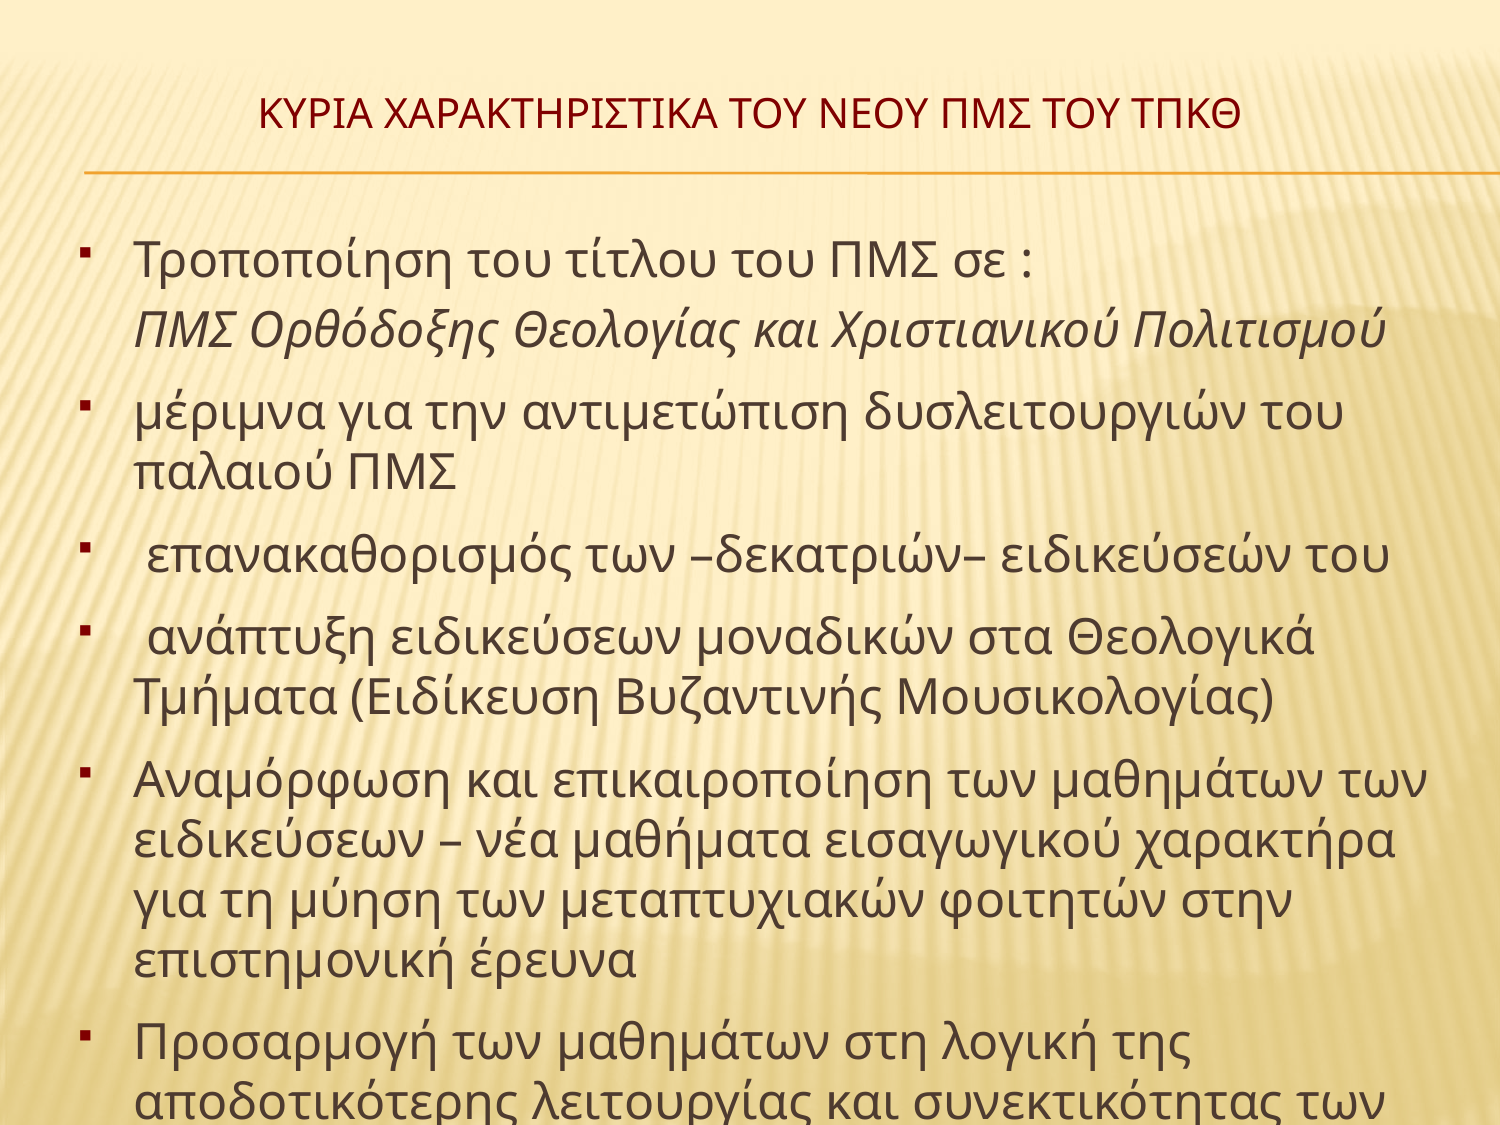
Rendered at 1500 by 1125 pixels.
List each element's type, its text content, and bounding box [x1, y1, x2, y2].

title ΚΥΡΙΑ ΧΑΡΑΚΤΗΡΙΣΤΙΚΑ ΤΟΥ ΝΕΟΥ ΠΜΣ ΤΟΥ ΤΠΚΘ [37, 50, 1463, 173]
list Τροποποίηση του τίτλου του ΠΜΣ σε : ΠΜΣ Ορθόδοξης Θεολογίας και Χριστιανικού Πολιτισμού μέριμνα για την αντιμετώπιση δυσλειτουργιών του παλαιού ΠΜΣ επανακαθορισμός των –δεκατριών– ειδικεύσεών του ανάπτυξη ειδικεύσεων μοναδικών στα Θεολογικά Τμήματα (Ειδίκευση Βυζαντινής Μουσικολογίας) Αναμόρφωση και επικαιροποίηση των μαθημάτων των ειδικεύσεων – νέα μαθήματα εισαγωγικού χαρακτήρα για τη μύηση των μεταπτυχιακών φοιτητών στην επιστημονική έρευνα Προσαρμογή των μαθημάτων στη λογική της αποδοτικότερης λειτουργίας και συνεκτικότητας των σπουδών του ΠΜΣ [62, 220, 1488, 1063]
